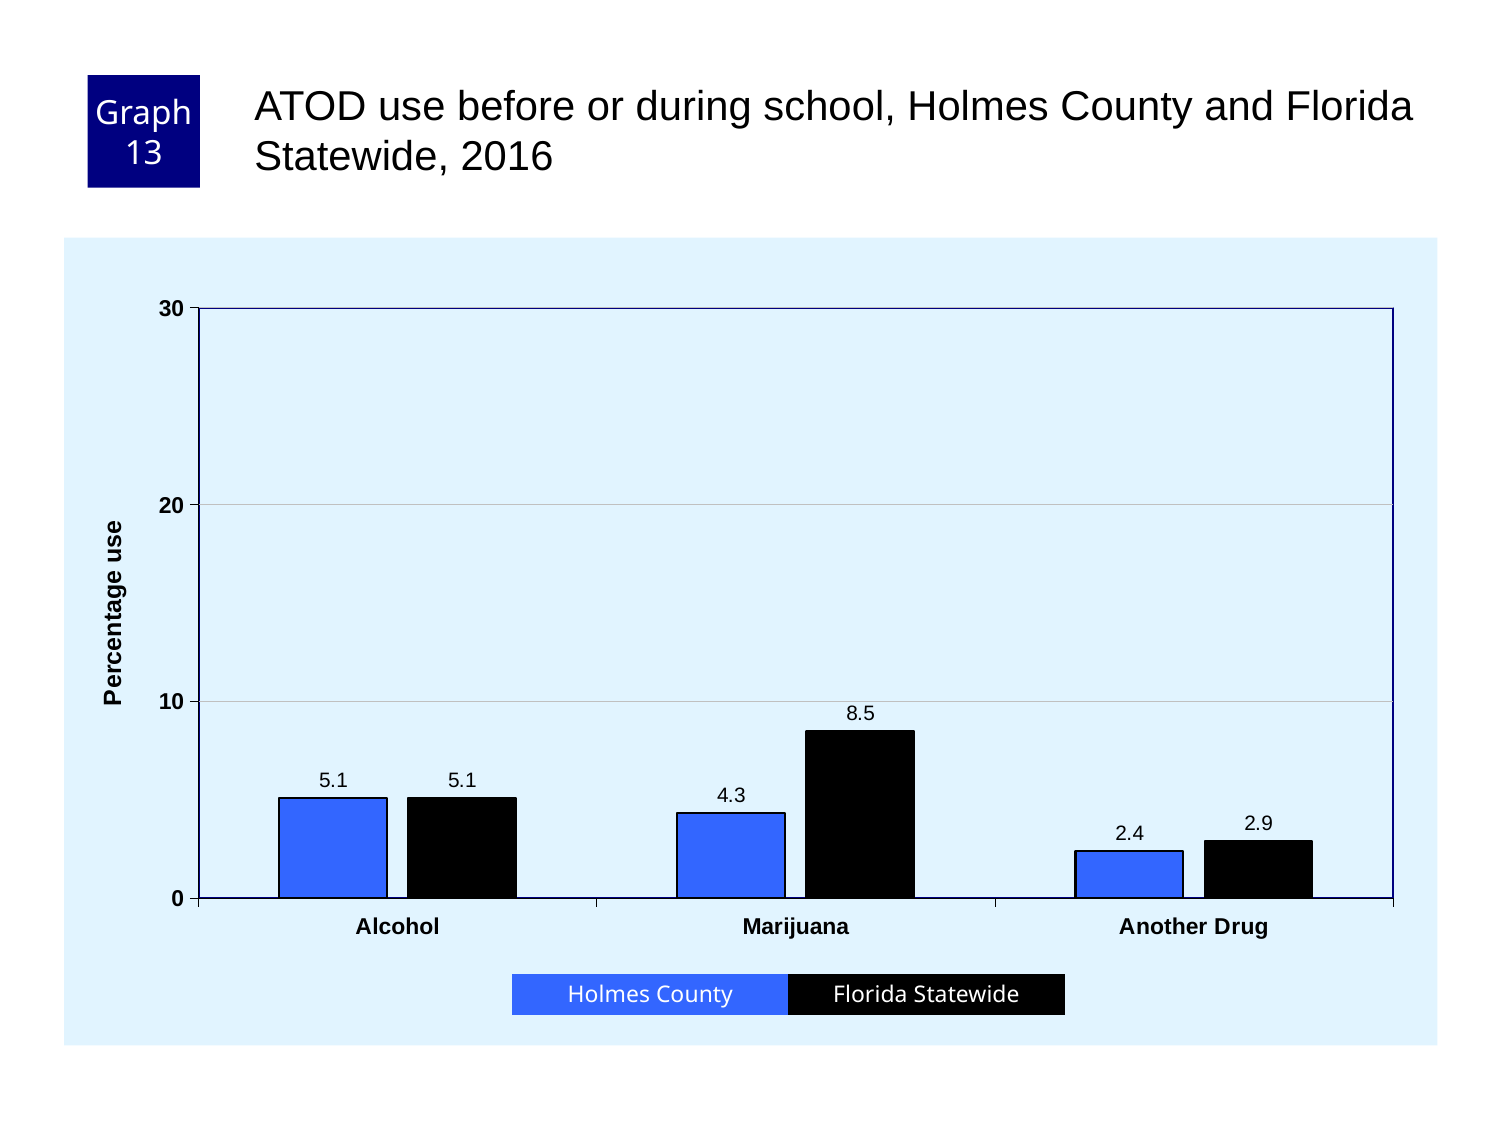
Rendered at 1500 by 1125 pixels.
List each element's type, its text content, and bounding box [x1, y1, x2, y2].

text_box ATOD use before or during school, Holmes County and Florida Statewide, 2016 [249, 75, 1438, 200]
text_box Graph 13 [87, 75, 200, 188]
chart [63, 237, 1438, 1046]
